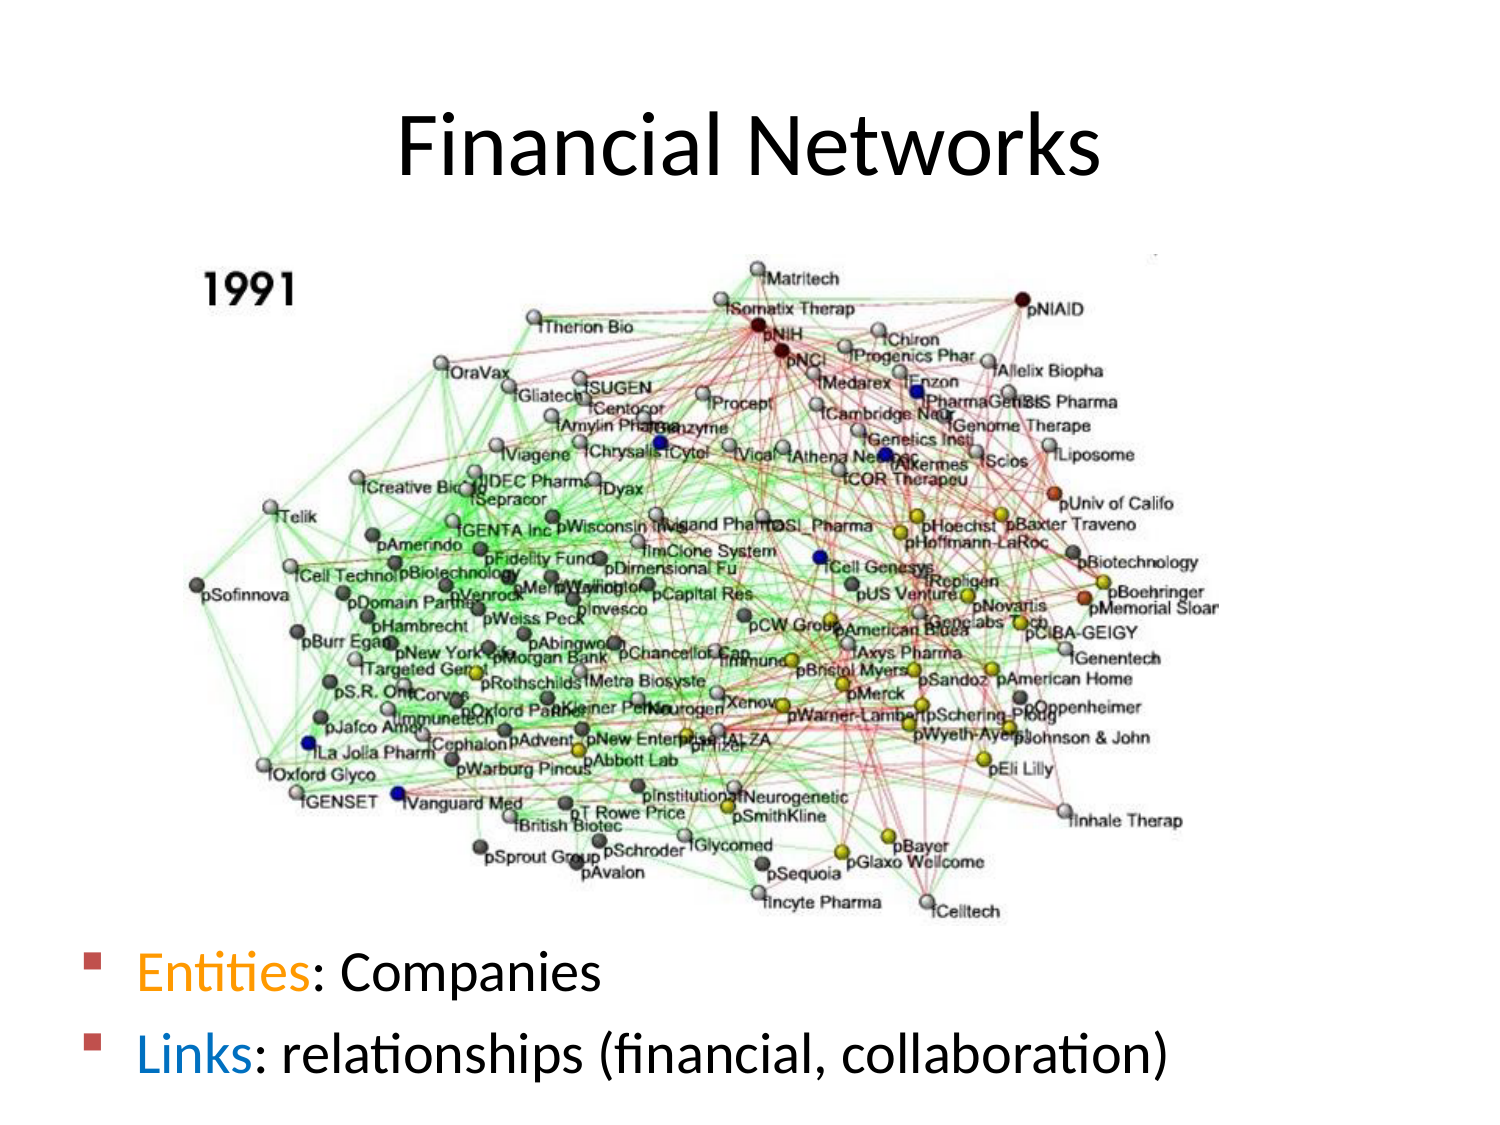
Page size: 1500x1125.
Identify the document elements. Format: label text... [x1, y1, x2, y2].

title Financial Networks [75, 45, 1425, 233]
picture [182, 253, 1220, 927]
text_box Entities: Companies Links: relationships (financial, collaboration) [64, 926, 1415, 1125]
